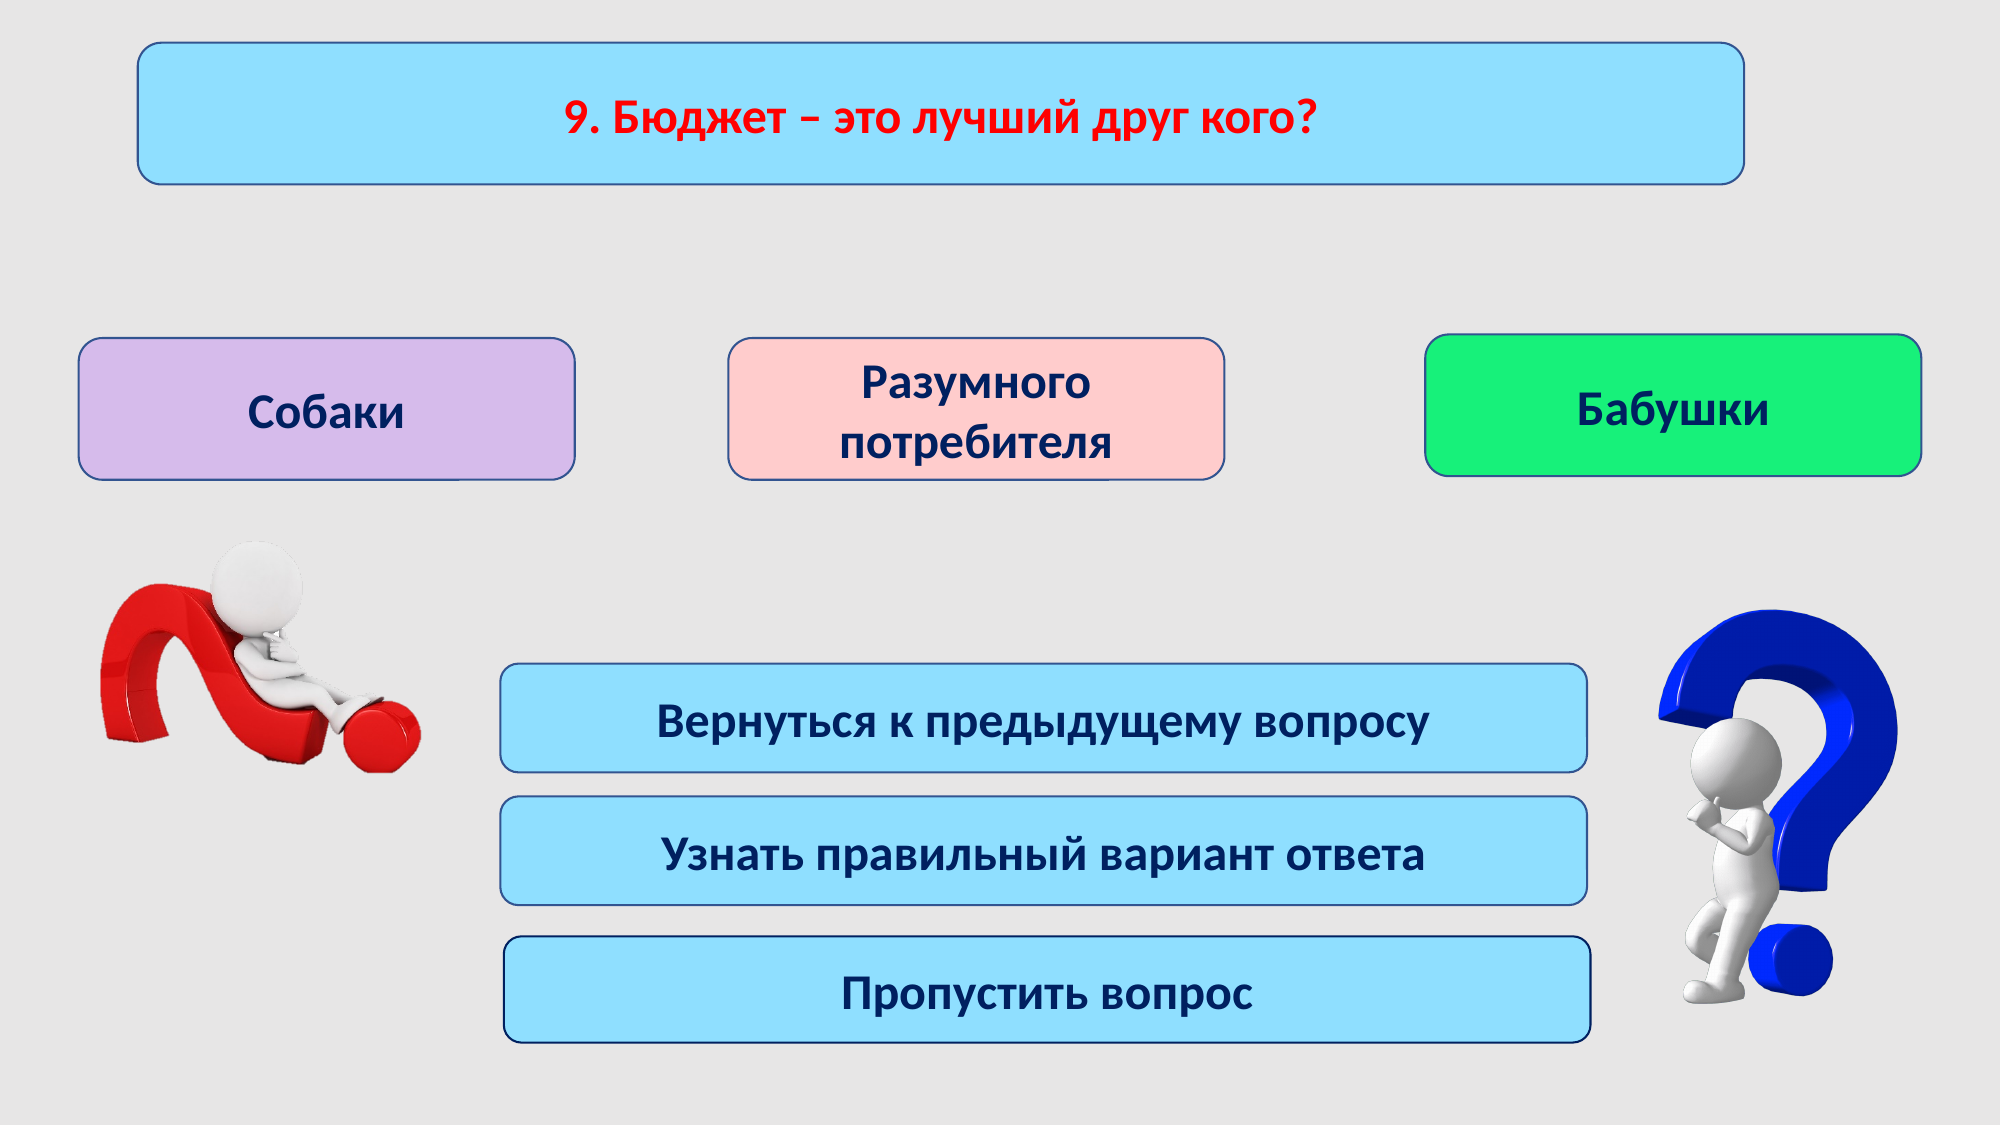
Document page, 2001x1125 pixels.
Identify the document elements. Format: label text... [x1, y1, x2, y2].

text_box Разумного потребителя [727, 336, 1226, 481]
text_box Собаки [77, 336, 576, 481]
text_box 9. Бюджет – это лучший друг кого? [136, 41, 1746, 186]
picture [55, 526, 475, 802]
text_box Узнать правильный вариант ответа [499, 795, 1555, 907]
picture [1555, 597, 1977, 1019]
text_box Бабушки [1424, 333, 1923, 478]
text_box Вернуться к предыдущему вопросу [499, 662, 1555, 774]
text_box Пропустить вопрос [502, 935, 1592, 1044]
